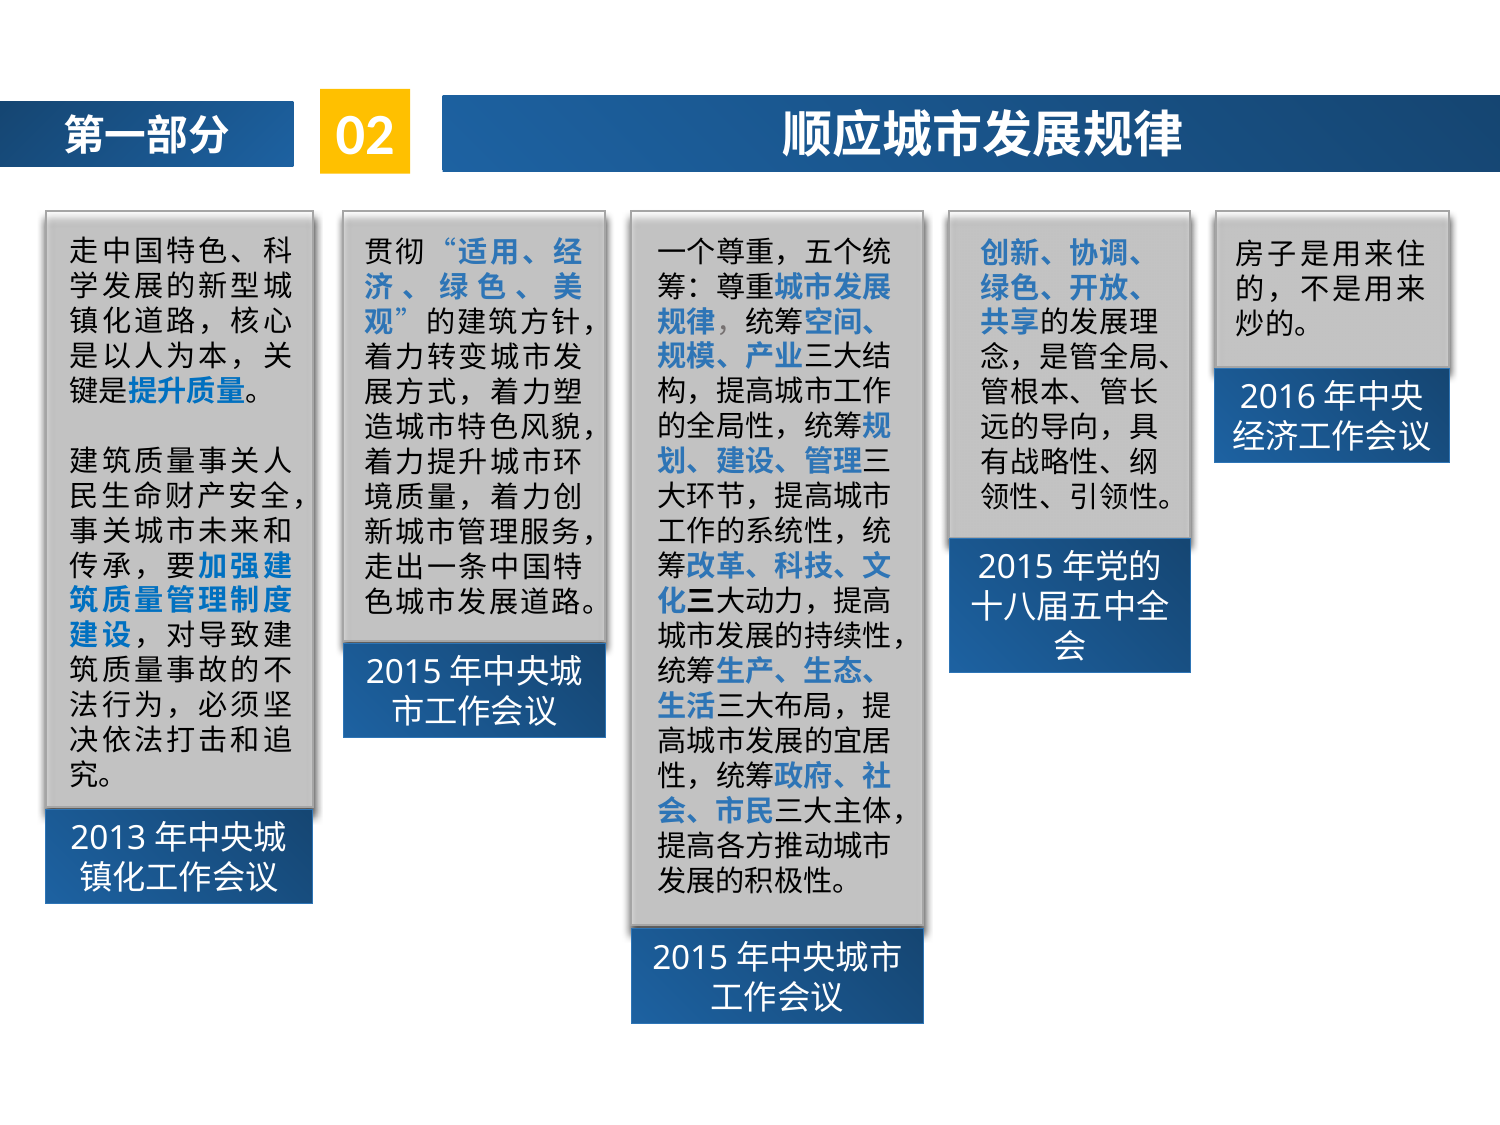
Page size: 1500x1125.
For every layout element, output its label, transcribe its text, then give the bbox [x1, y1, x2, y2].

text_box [949, 211, 1191, 635]
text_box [631, 211, 924, 1025]
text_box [44, 211, 313, 904]
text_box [1214, 211, 1450, 464]
text_box 顺应城市发展规律 [696, 95, 1281, 171]
text_box 02 [320, 88, 411, 174]
text_box [442, 95, 1500, 172]
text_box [343, 211, 606, 740]
text_box 第一部分 [0, 101, 294, 167]
